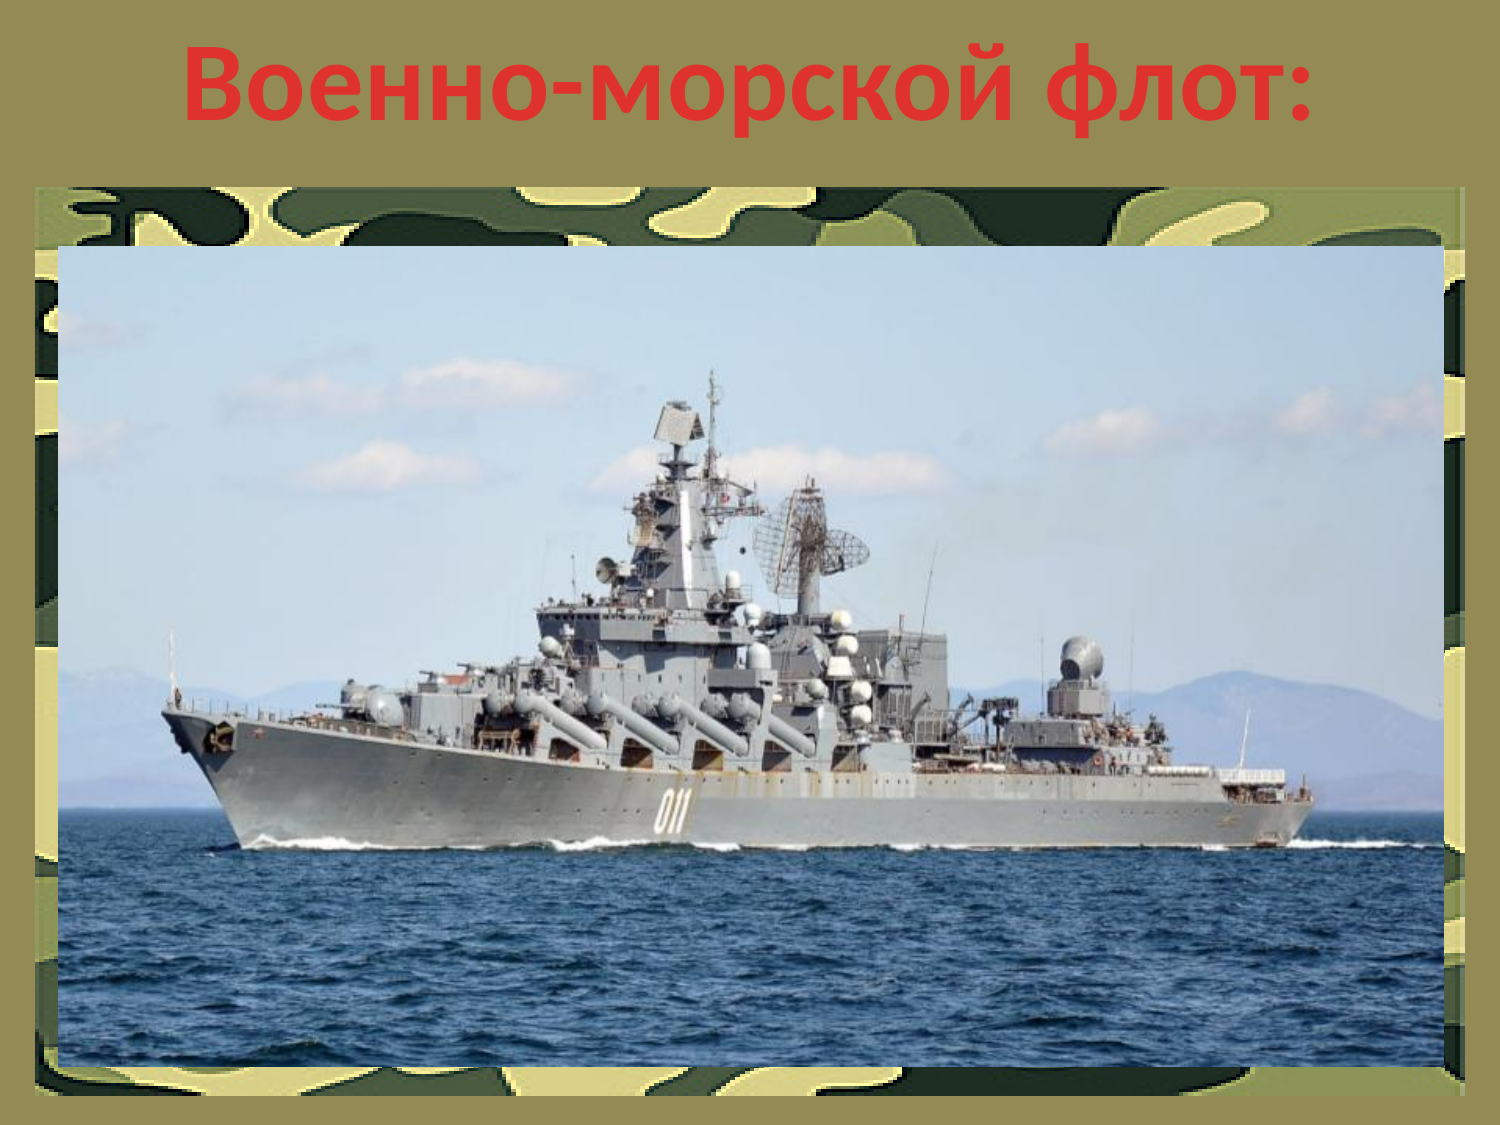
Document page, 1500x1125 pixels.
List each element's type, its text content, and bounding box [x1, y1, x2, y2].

text_box Военно-морской флот: [160, 0, 1339, 150]
picture [34, 187, 1466, 1096]
